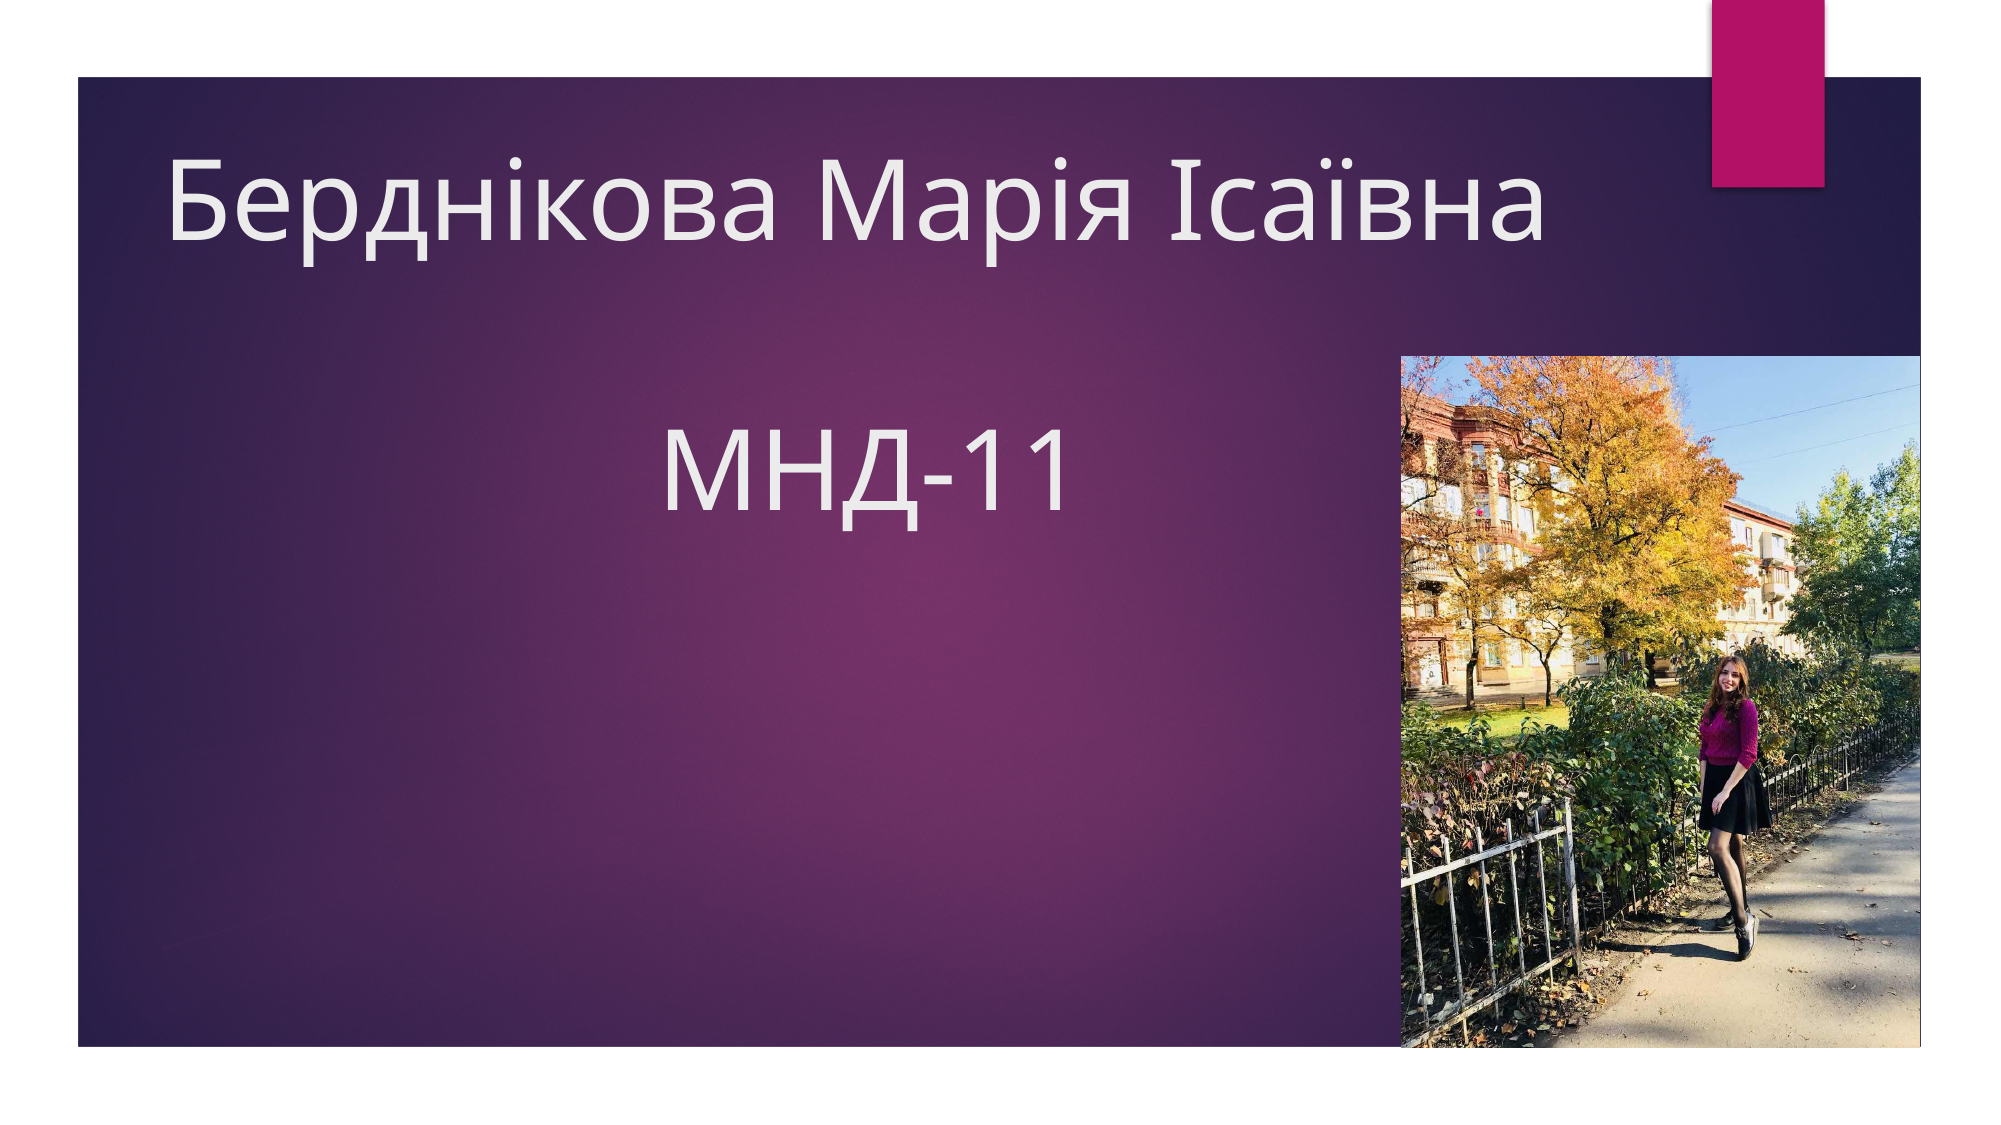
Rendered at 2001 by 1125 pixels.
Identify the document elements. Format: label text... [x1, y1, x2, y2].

title Берднікова Марія Ісаївна МНД-11 [132, 337, 1581, 541]
picture [1400, 355, 1920, 1049]
